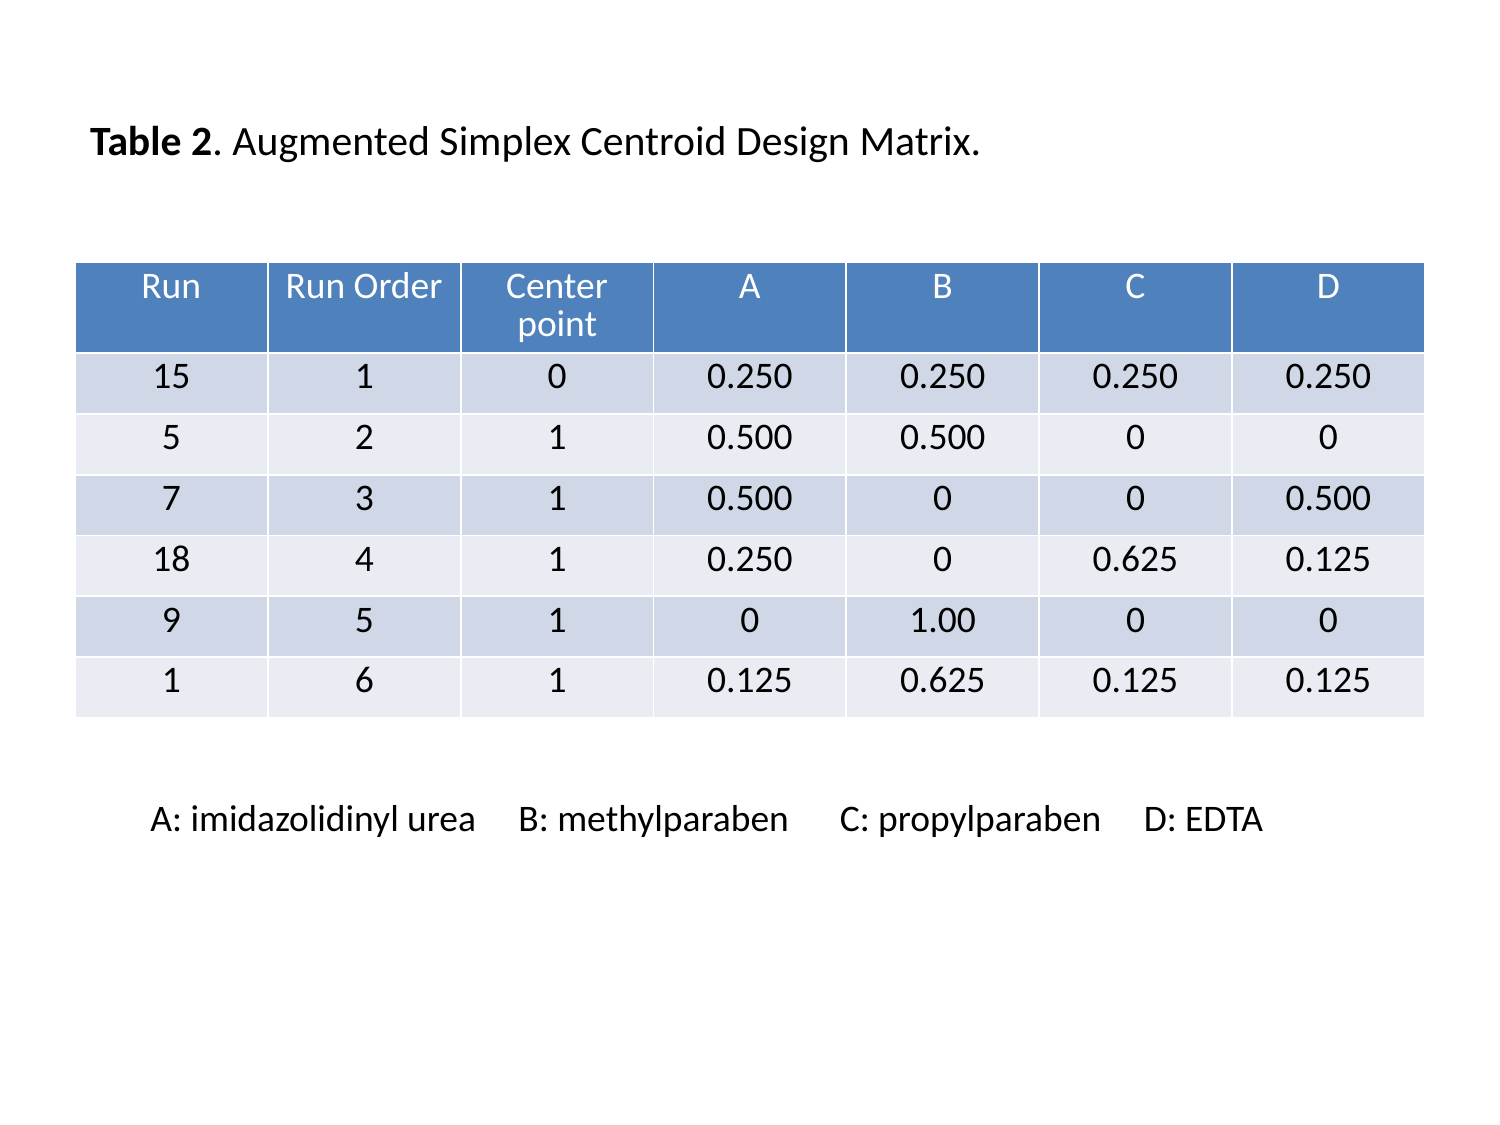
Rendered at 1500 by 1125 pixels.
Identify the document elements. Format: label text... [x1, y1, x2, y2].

table_cell 0.250 [1233, 354, 1424, 413]
table_cell 1 [462, 658, 653, 717]
table_cell 1 [462, 476, 653, 535]
title Table 2. Augmented Simplex Centroid Design Matrix. [75, 45, 1425, 233]
table_cell 0.250 [654, 354, 845, 413]
table_header Center point [462, 263, 653, 352]
table_cell 15 [76, 354, 267, 413]
table_cell 1 [462, 597, 653, 656]
table_cell 1.00 [847, 597, 1038, 656]
table_cell 0 [1233, 415, 1424, 474]
table_cell 5 [76, 415, 267, 474]
table_cell 0.125 [1040, 658, 1231, 717]
table_cell 0.625 [847, 658, 1038, 717]
table_header B [847, 263, 1038, 352]
table_cell 4 [269, 536, 460, 595]
table_cell 0 [1040, 476, 1231, 535]
table_header Run Order [269, 263, 460, 352]
table_cell 5 [269, 597, 460, 656]
table_header A [654, 263, 845, 352]
table_cell 7 [76, 476, 267, 535]
table_cell 0 [462, 354, 653, 413]
table_cell 0.500 [1233, 476, 1424, 535]
text_box A: imidazolidinyl urea B: methylparaben C: propylparaben D: EDTA [135, 786, 1294, 892]
table_cell 6 [269, 658, 460, 717]
table_cell 0.250 [847, 354, 1038, 413]
table_cell 0.125 [1233, 536, 1424, 595]
table_cell 0.125 [1233, 658, 1424, 717]
table_cell 0 [654, 597, 845, 656]
table_cell 0 [847, 476, 1038, 535]
table_cell 0.250 [654, 536, 845, 595]
table_header C [1040, 263, 1231, 352]
table_cell 3 [269, 476, 460, 535]
table_cell 0.625 [1040, 536, 1231, 595]
table_header Run [76, 263, 267, 352]
table_cell 0 [1040, 597, 1231, 656]
table_cell 0.500 [654, 415, 845, 474]
table_cell 2 [269, 415, 460, 474]
table_cell 1 [462, 415, 653, 474]
table_cell 0 [847, 536, 1038, 595]
table_cell 1 [462, 536, 653, 595]
table_cell 0.500 [654, 476, 845, 535]
table_cell 1 [76, 658, 267, 717]
table_cell 0.500 [847, 415, 1038, 474]
table_cell 0.250 [1040, 354, 1231, 413]
table_cell 9 [76, 597, 267, 656]
table_header D [1233, 263, 1424, 352]
table_cell 0 [1233, 597, 1424, 656]
table_cell 0 [1040, 415, 1231, 474]
table_cell 1 [269, 354, 460, 413]
table_cell 0.125 [654, 658, 845, 717]
table_cell 18 [76, 536, 267, 595]
